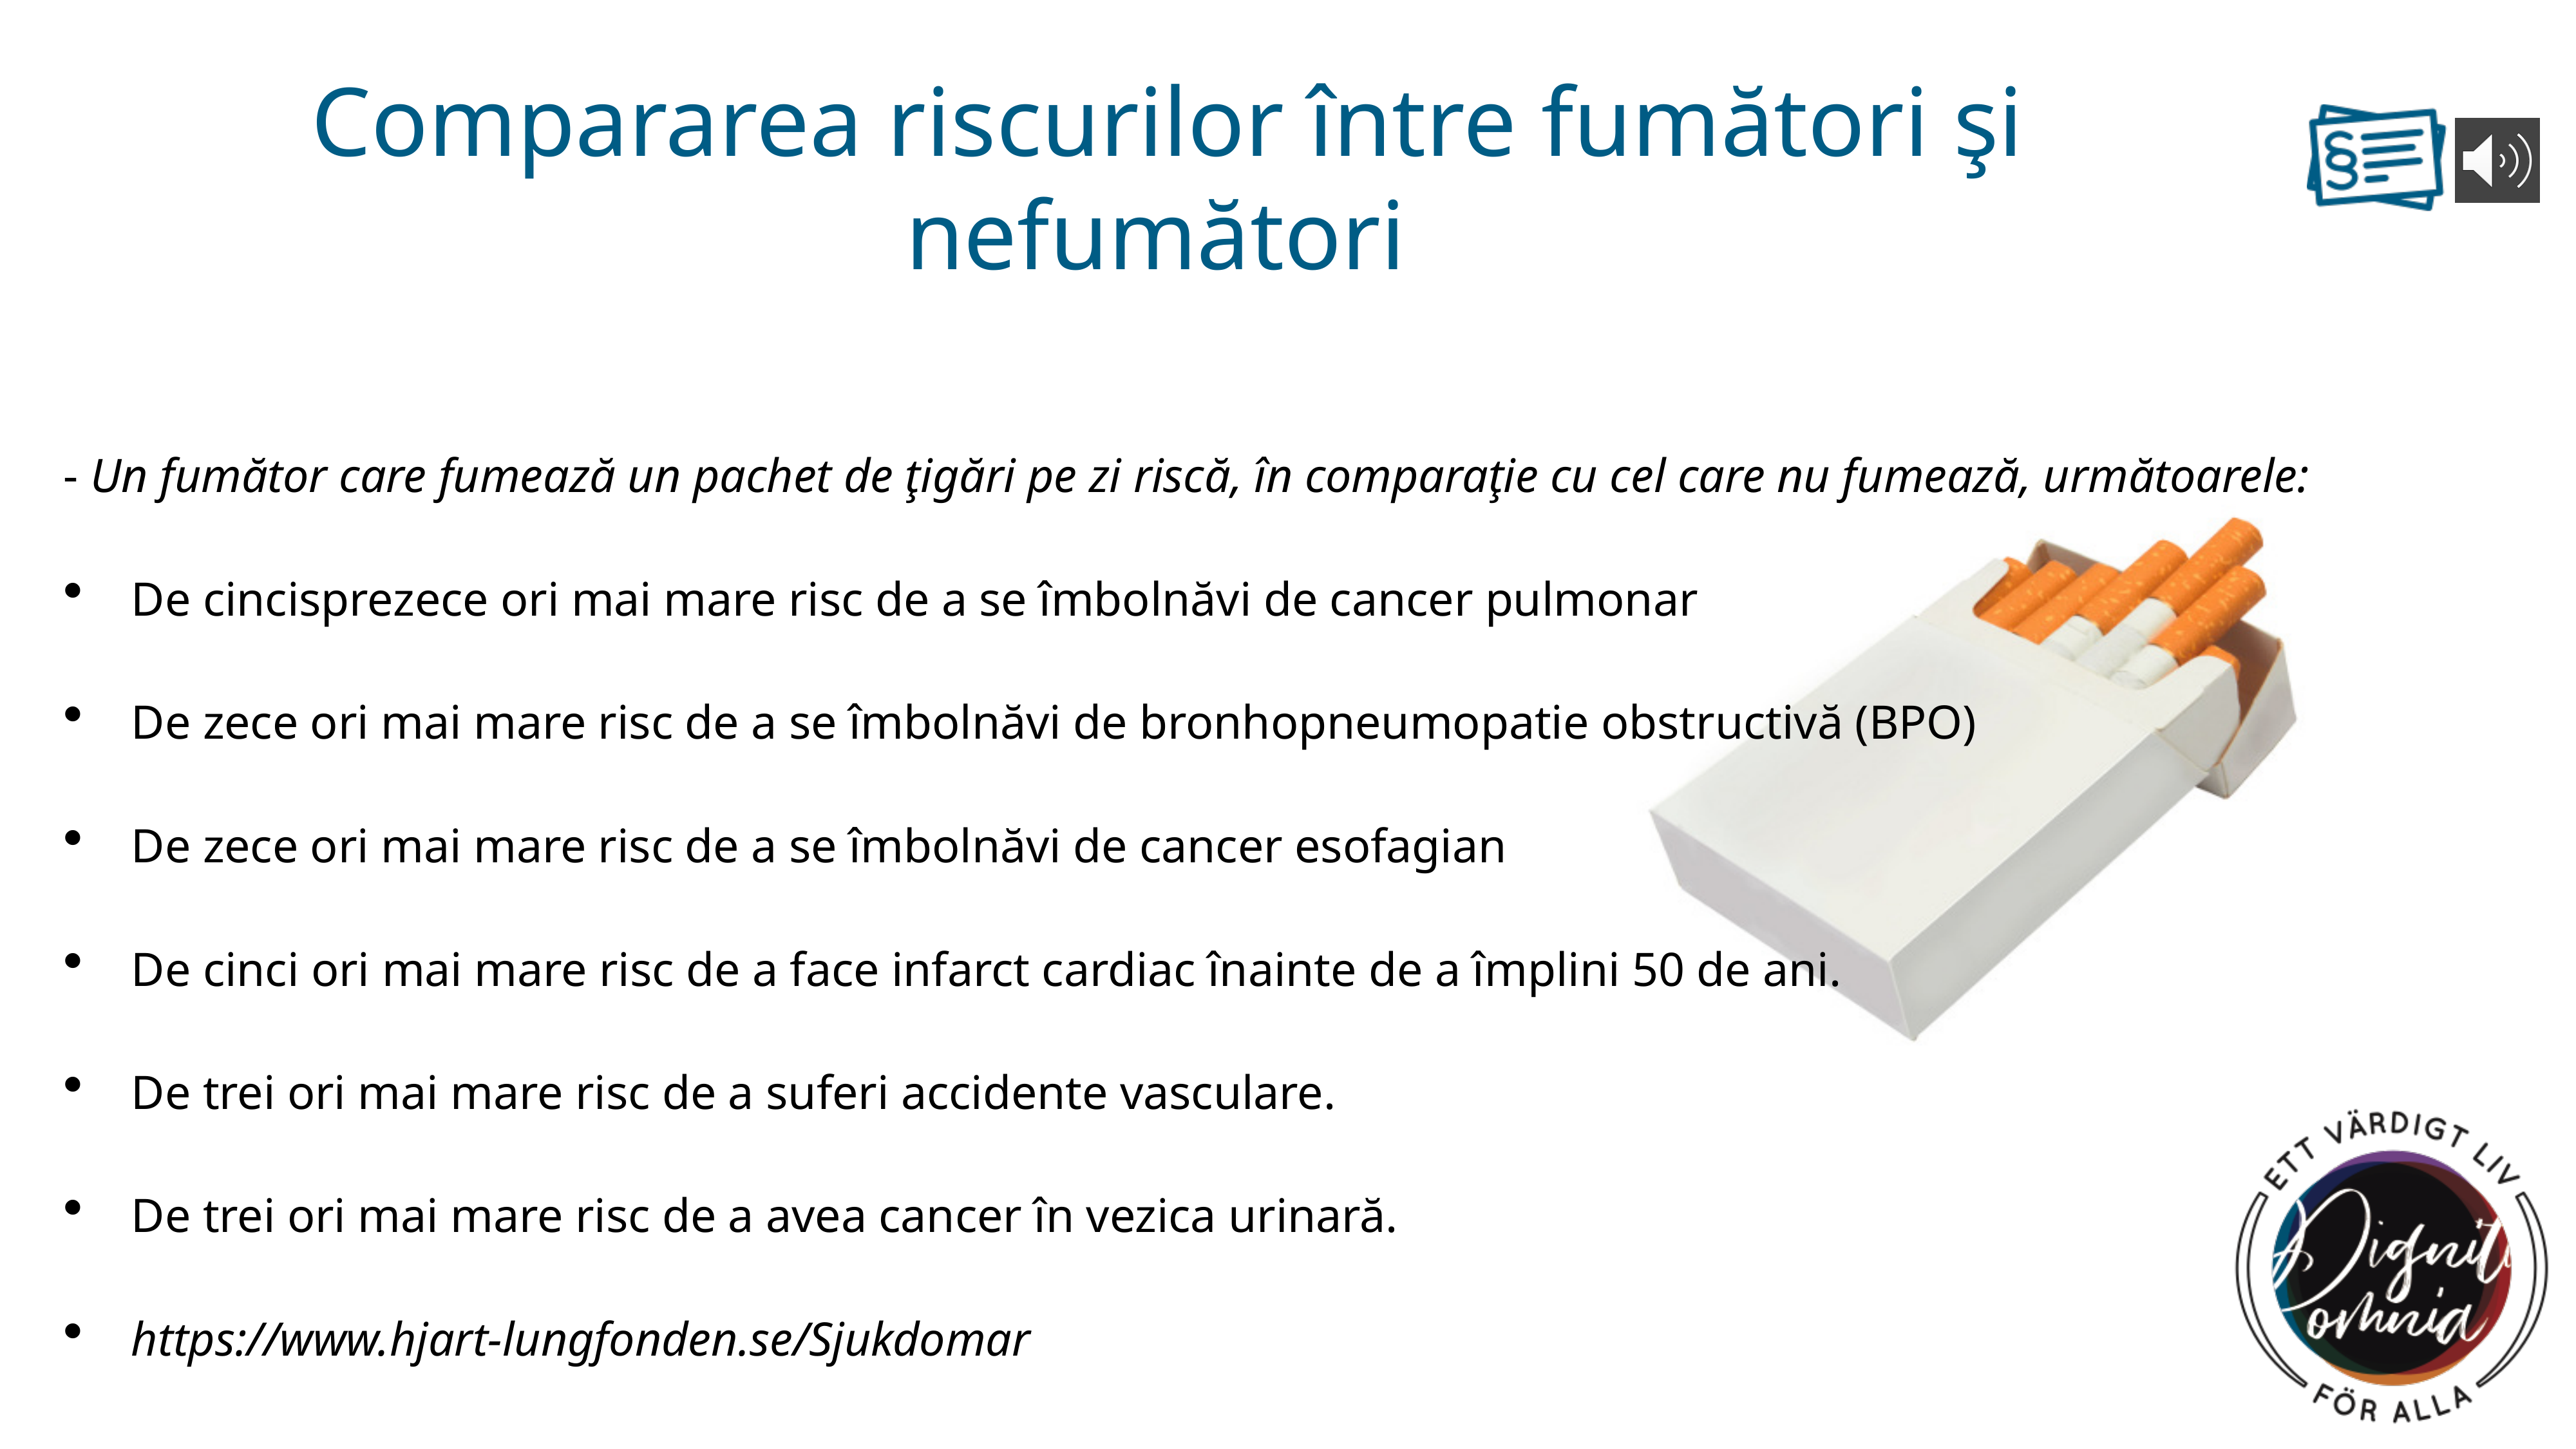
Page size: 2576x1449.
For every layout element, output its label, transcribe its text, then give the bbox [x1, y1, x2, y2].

picture [2401, 196, 2428, 204]
picture [2325, 111, 2351, 118]
picture [1442, 441, 2576, 1449]
picture [2454, 117, 2541, 204]
list - Un fumător care fumează un pachet de ţigări pe zi riscă, în comparaţie cu cel care nu fumează, următoarele: De cincisprezece ori mai mare risc de a se îmbolnăvi de cancer pulmonar De zece ori mai mare risc de a se îmbolnăvi de bronhopneumopatie obstructivă (BPO) De zece ori mai mare risc de a se îmbolnăvi de cancer esofagian De cinci ori mai mare risc de a face infarct cardiac înainte de a împlini 50 de ani. De trei ori mai mare risc de a suferi accidente vasculare. De trei ori mai mare risc de a avea cancer în vezica urinară. https://www.hjart-lungfonden.se/Sjukdomar [57, 415, 2323, 1396]
title Compararea riscurilor între fumători şi nefumători [57, 55, 2278, 296]
picture [2316, 115, 2436, 200]
picture [2307, 104, 2447, 213]
picture [2307, 104, 2323, 185]
